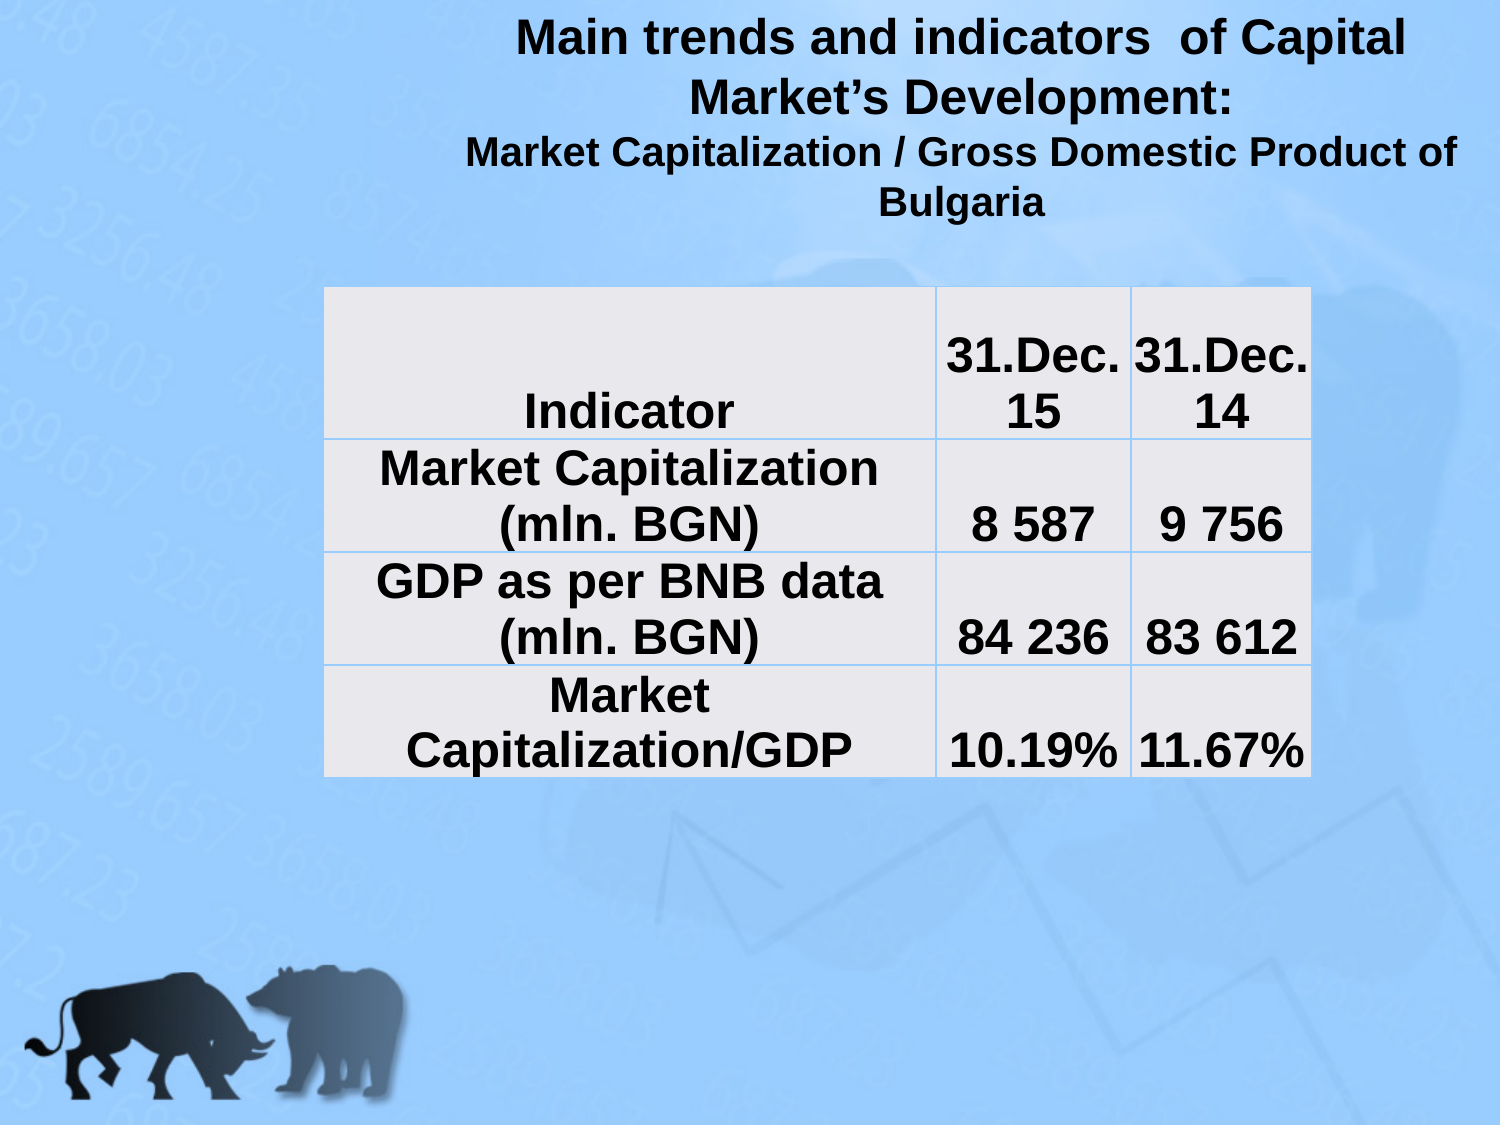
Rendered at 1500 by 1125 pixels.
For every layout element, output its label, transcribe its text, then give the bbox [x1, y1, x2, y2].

table_cell GDP as per BNB data (mln. BGN) [324, 553, 935, 664]
table_header 31.Dec.14 [1132, 287, 1311, 438]
table_cell Market Capitalization/GDP [324, 666, 935, 777]
table_cell Market Capitalization (mln. BGN) [324, 440, 935, 551]
table_header Indicator [324, 287, 935, 438]
title Main trends and indicators of Capital Market’s Development: Market Capitalization / Gross Domestic Product of Bulgaria [443, 45, 1480, 233]
table_cell 84 236 [937, 553, 1130, 664]
table_cell 83 612 [1132, 553, 1311, 664]
table_cell 8 587 [937, 440, 1130, 551]
picture [0, 0, 1500, 1125]
table_cell 10.19% [937, 666, 1130, 777]
table_cell 9 756 [1132, 440, 1311, 551]
table_header 31.Dec.15 [937, 287, 1130, 438]
table_cell 11.67% [1132, 666, 1311, 777]
